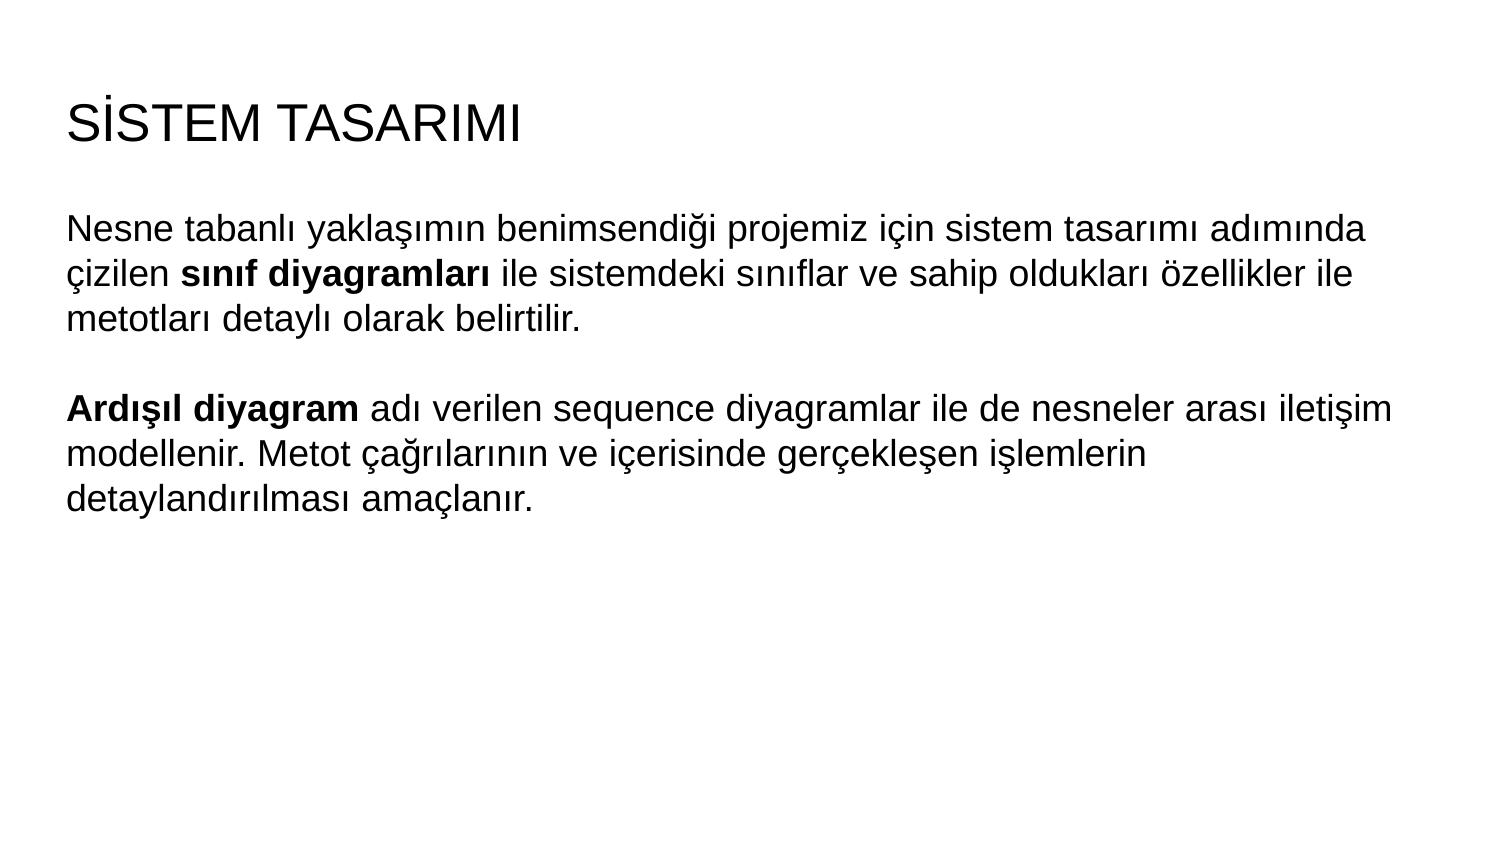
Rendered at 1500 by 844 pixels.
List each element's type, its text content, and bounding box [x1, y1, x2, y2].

title SİSTEM TASARIMI [51, 72, 1449, 167]
list Nesne tabanlı yaklaşımın benimsendiği projemiz için sistem tasarımı adımında çizilen sınıf diyagramları ile sistemdeki sınıflar ve sahip oldukları özellikler ile metotları detaylı olarak belirtilir. Ardışıl diyagram adı verilen sequence diyagramlar ile de nesneler arası iletişim modellenir. Metot çağrılarının ve içerisinde gerçekleşen işlemlerin detaylandırılması amaçlanır. [51, 189, 1449, 750]
